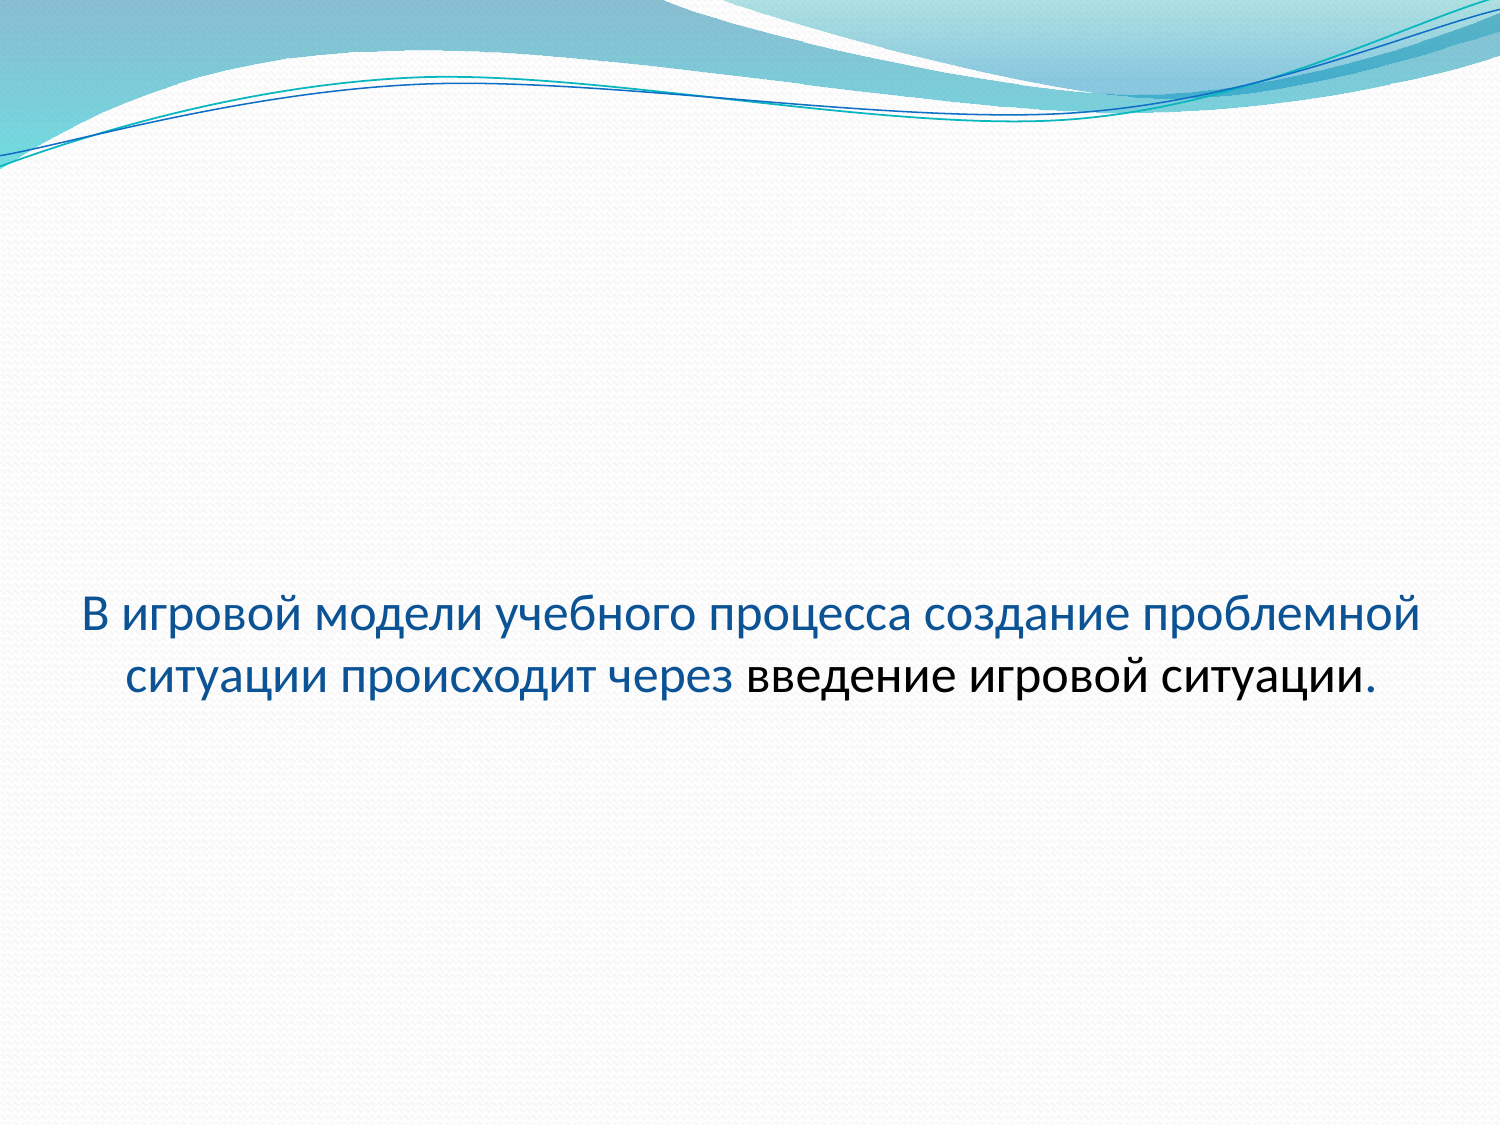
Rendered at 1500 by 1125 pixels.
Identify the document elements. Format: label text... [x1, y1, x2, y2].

title В игровой модели учебного процесса создание проблемной ситуации происходит через введение игровой ситуации. [70, 515, 1433, 704]
